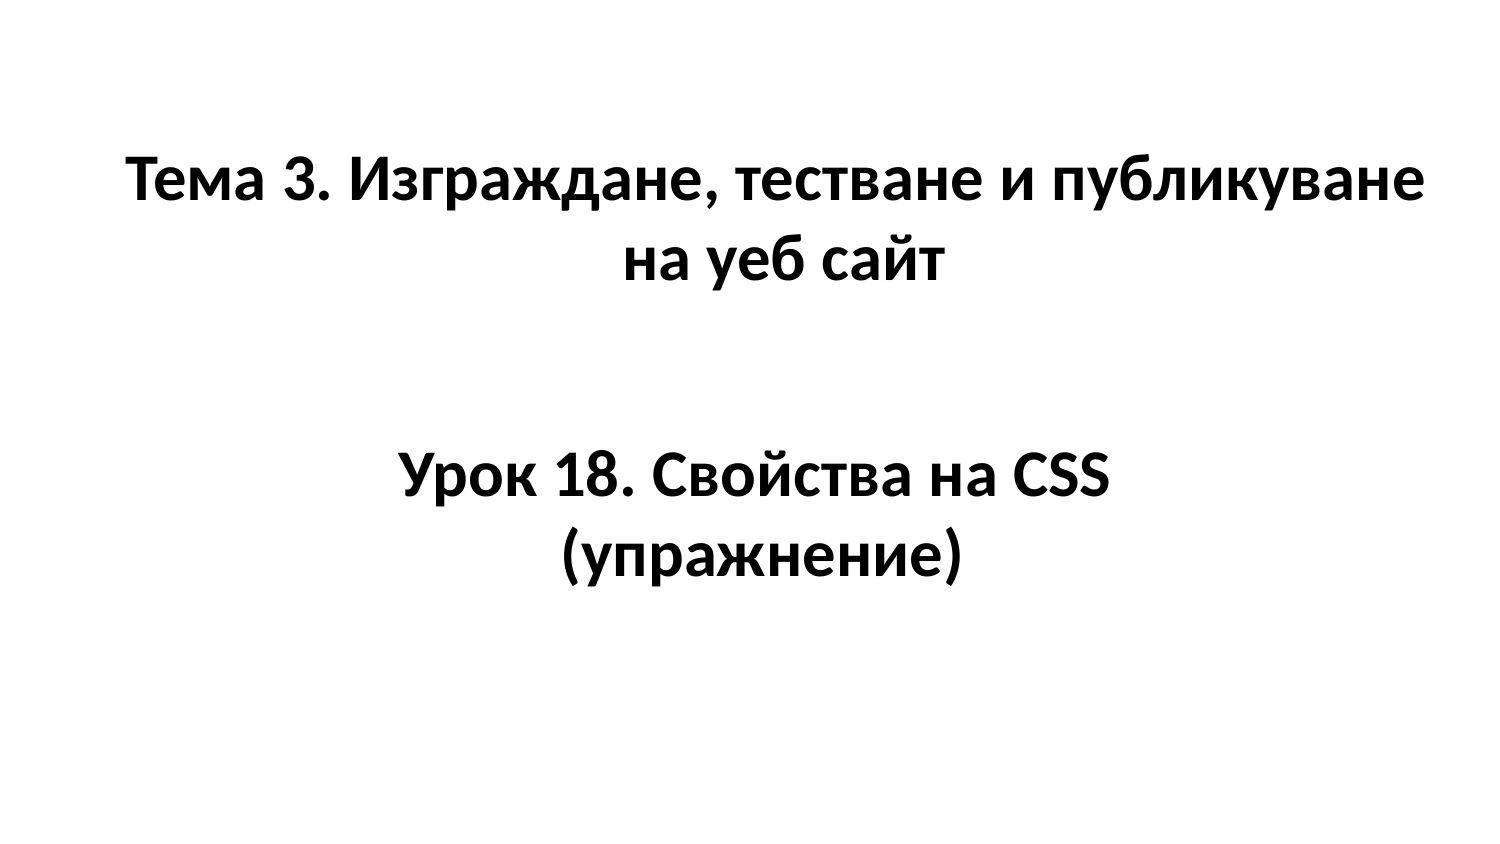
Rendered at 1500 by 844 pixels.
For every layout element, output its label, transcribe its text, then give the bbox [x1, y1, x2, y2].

text_box Урок 18. Свойства на CSS (упражнение) [71, 421, 1454, 597]
text_box Тема 3. Изграждане, тестване и публикуване на уеб сайт [73, 126, 1494, 302]
